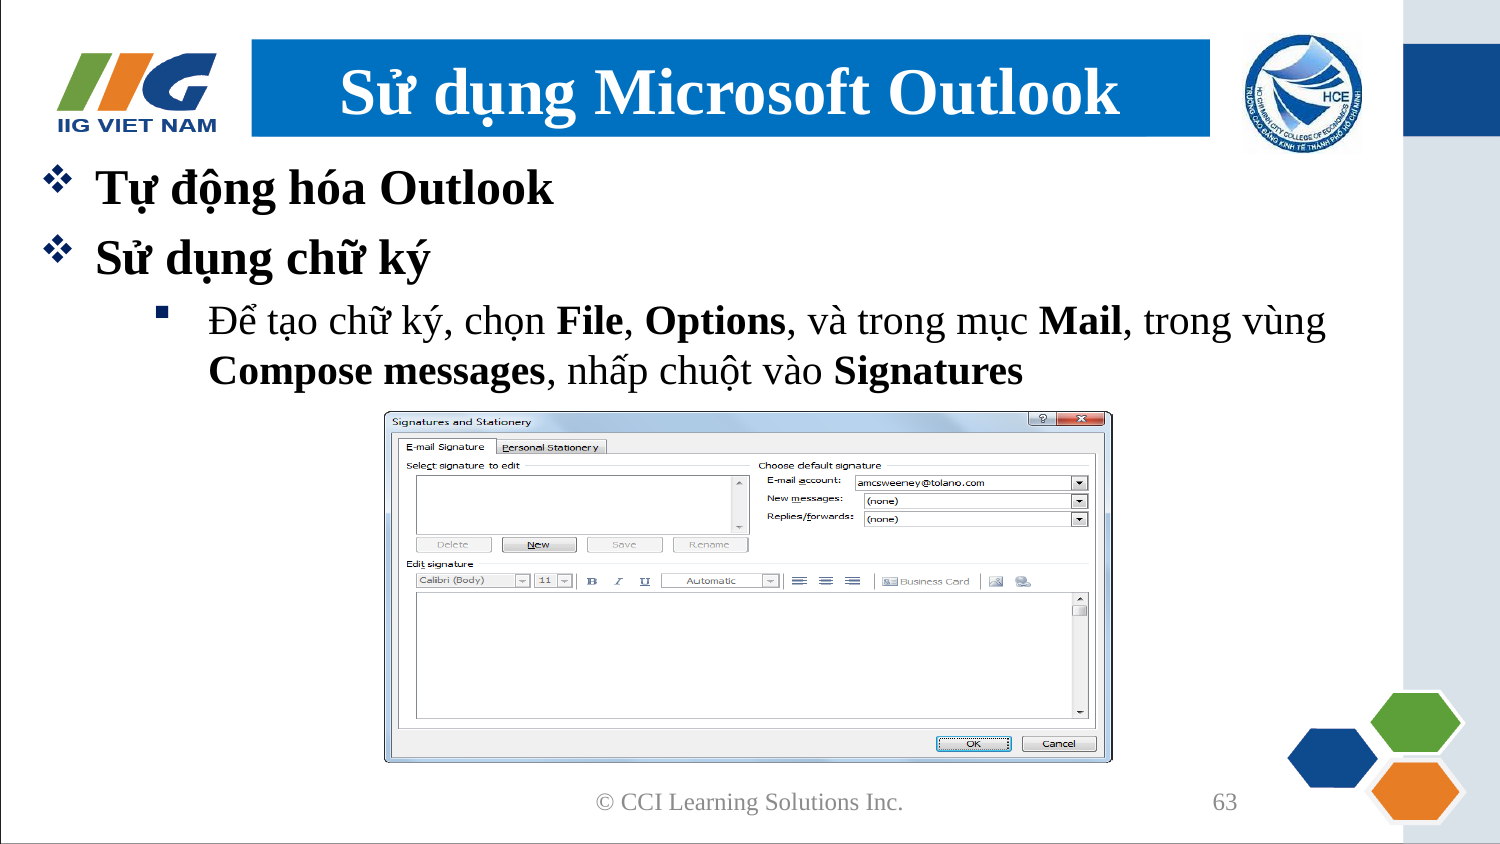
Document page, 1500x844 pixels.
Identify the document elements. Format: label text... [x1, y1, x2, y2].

title Sử dụng Microsoft Outlook [251, 39, 1210, 137]
list Tự động hóa Outlook Sử dụng chữ ký Để tạo chữ ký, chọn File, Options, và trong mục Mail, trong vùng Compose messages, nhấp chuột vào Signatures [24, 146, 1400, 768]
footer © CCI Learning Solutions Inc. [512, 778, 988, 823]
picture [0, 0, 1500, 844]
slide_number 63 [1050, 778, 1400, 823]
